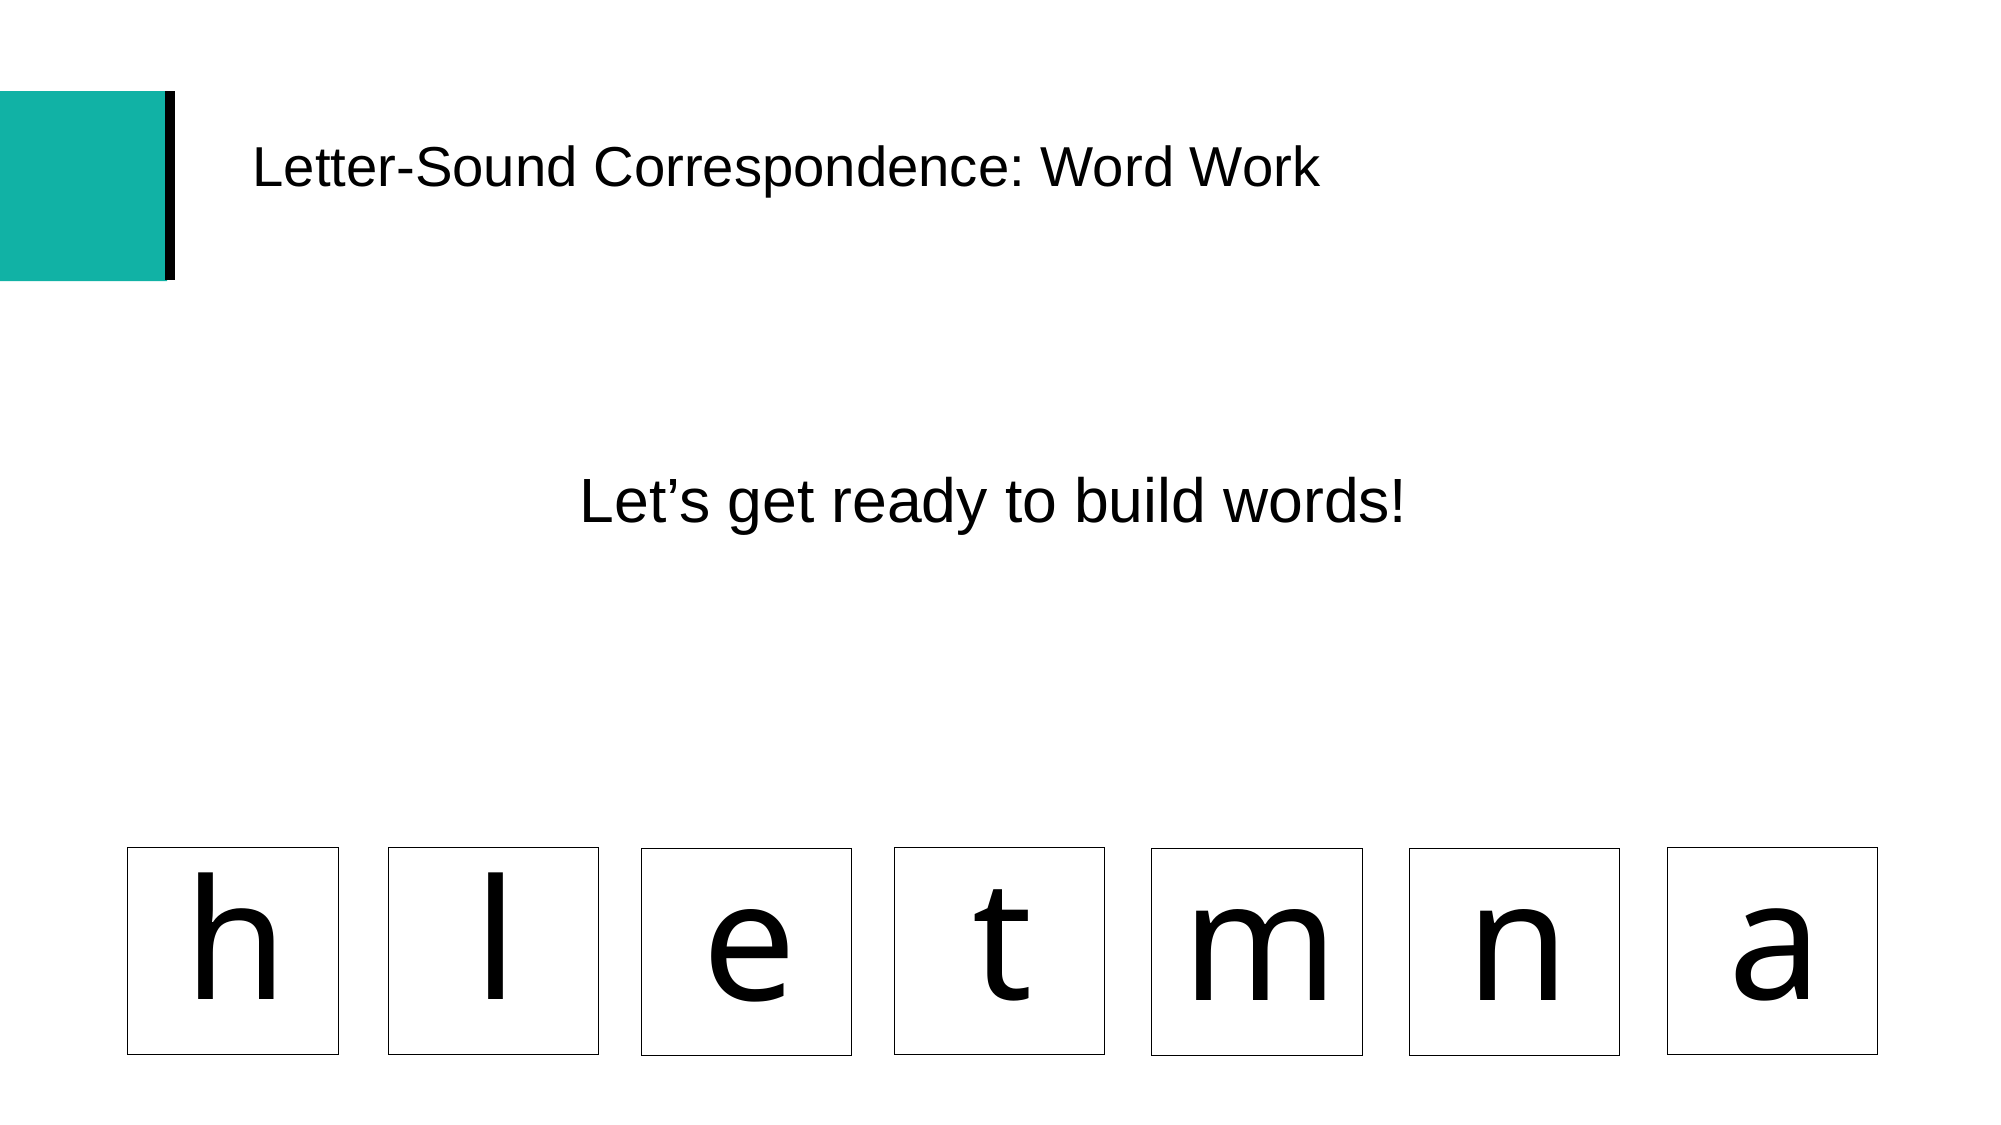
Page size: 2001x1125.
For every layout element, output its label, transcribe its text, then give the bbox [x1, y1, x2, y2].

text_box l [388, 847, 599, 1055]
text_box Let’s get ready to build words! [0, 460, 2000, 562]
text_box e [641, 848, 852, 1056]
text_box n [1409, 848, 1620, 1056]
text_box t [894, 847, 1105, 1055]
text_box m [1151, 848, 1363, 1056]
text_box a [1667, 847, 1878, 1055]
title Letter-Sound Correspondence: Word Work [237, 59, 1863, 278]
list h [127, 847, 339, 1055]
